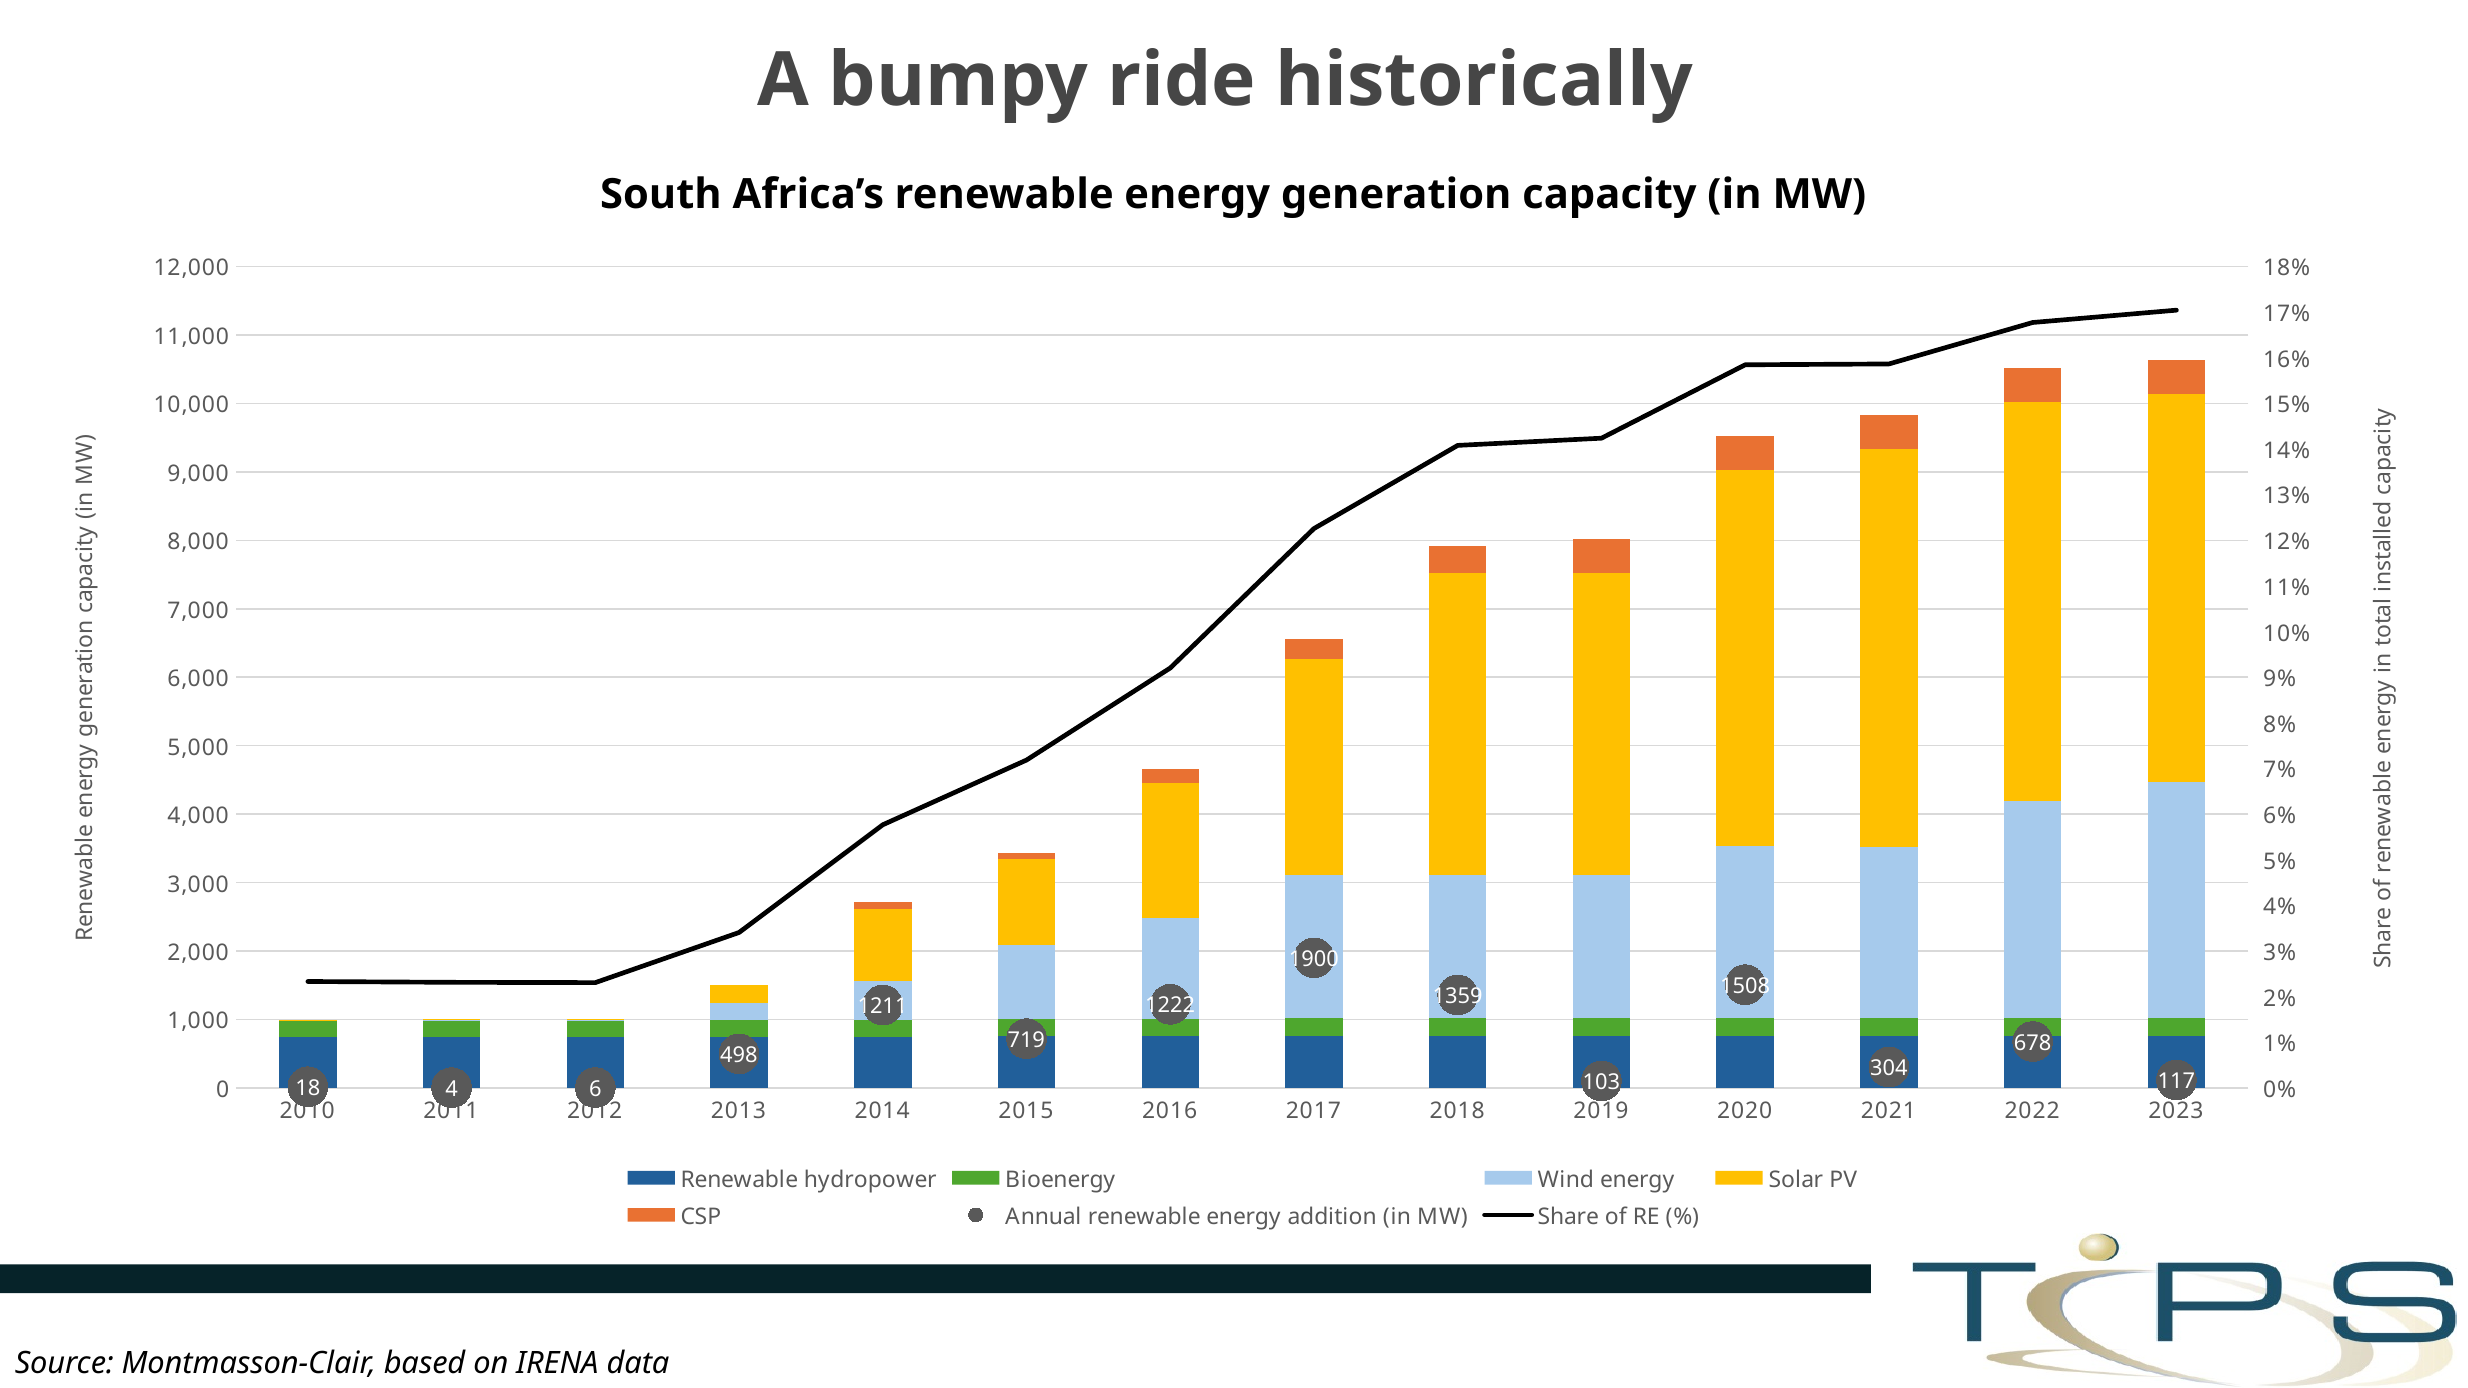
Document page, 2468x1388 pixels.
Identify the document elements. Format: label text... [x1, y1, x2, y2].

title A bumpy ride historically [0, 0, 2452, 155]
picture [1912, 1233, 2457, 1388]
chart [33, 230, 2452, 1237]
text_box South Africa’s renewable energy generation capacity (in MW) [305, 159, 2162, 225]
text_box Source: Montmasson-Clair, based on IRENA data [0, 1334, 1109, 1387]
